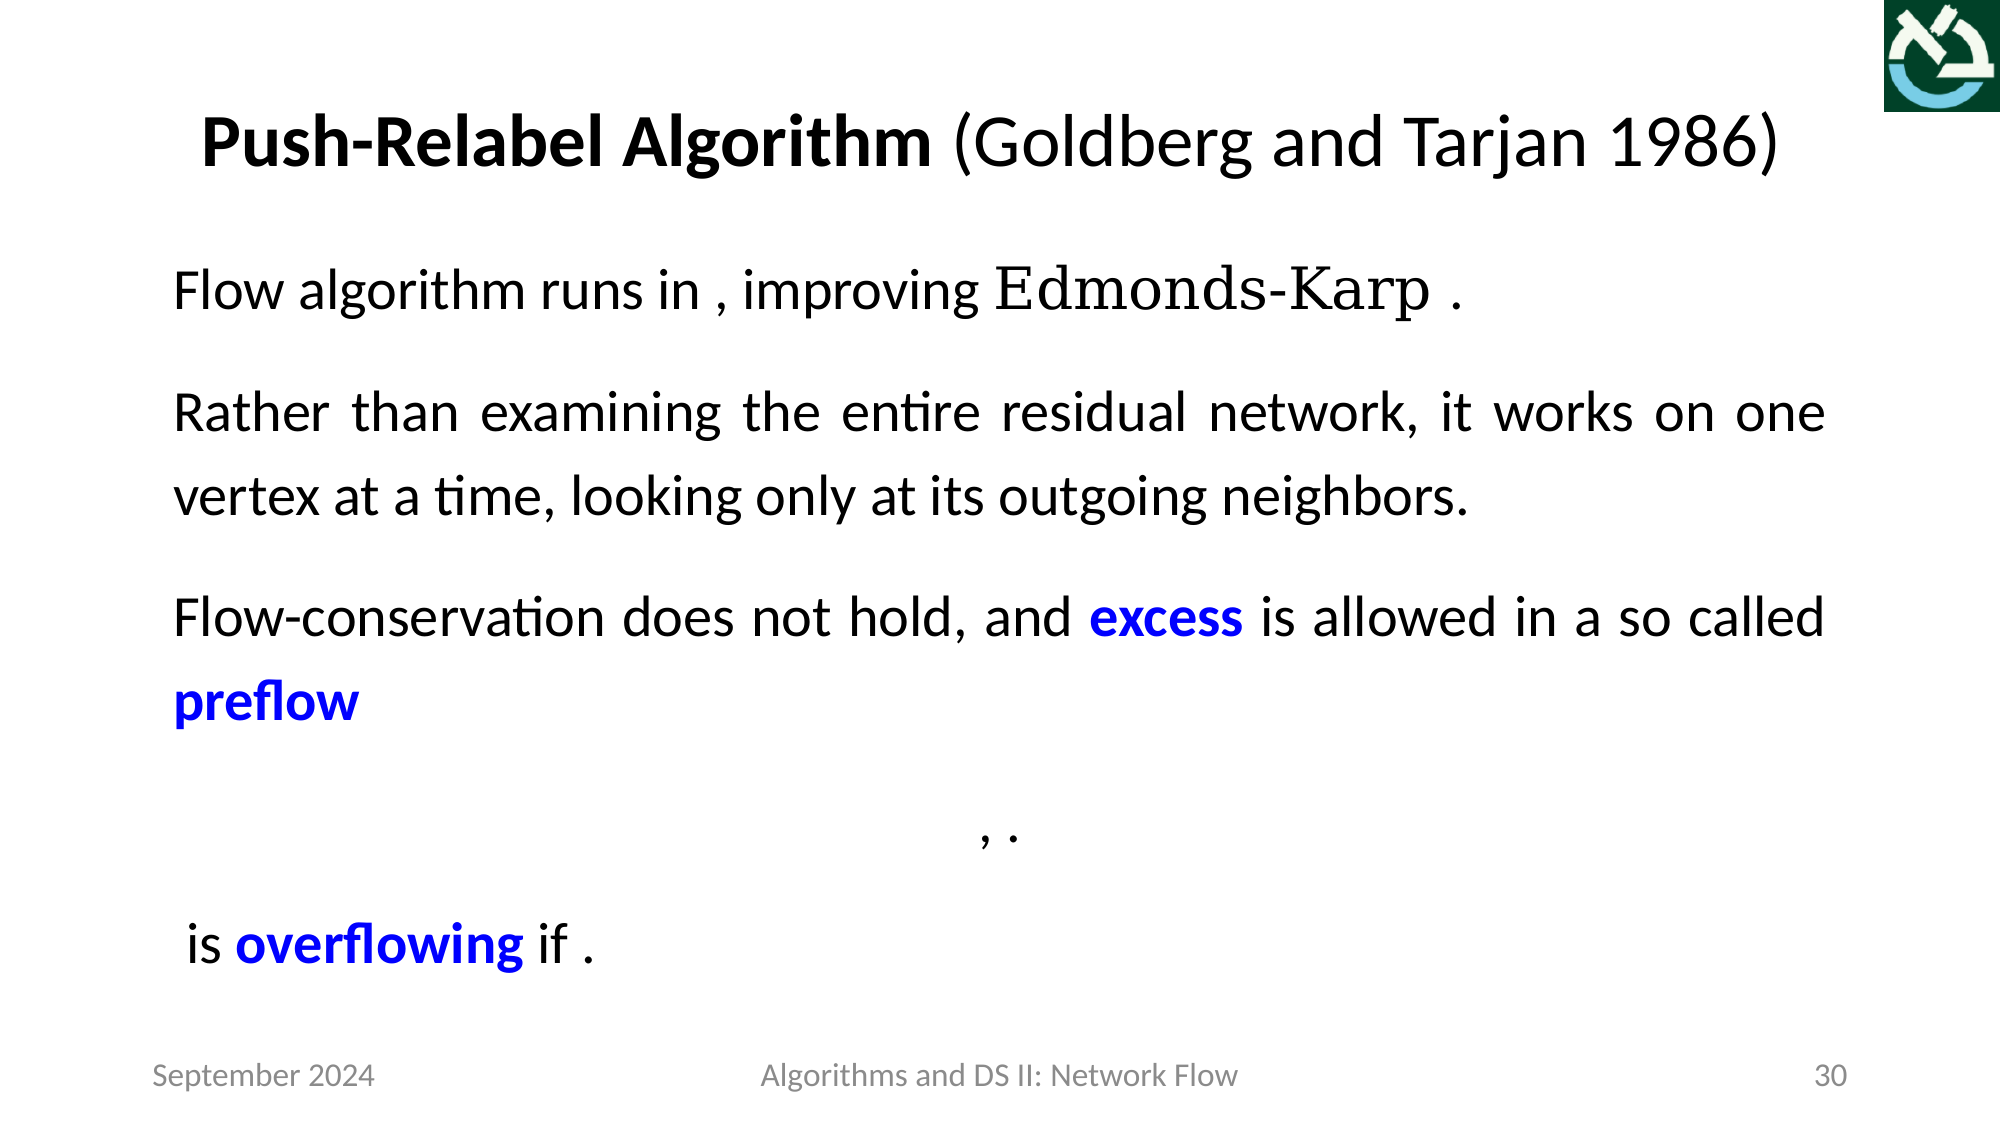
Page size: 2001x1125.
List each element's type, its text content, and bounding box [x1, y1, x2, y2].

picture [1884, 0, 2000, 112]
footer Algorithms and DS II: Network Flow [662, 1042, 1338, 1103]
text_box Push-Relabel Algorithm (Goldberg and Tarjan 1986) [158, 84, 1842, 189]
slide_number 30 [1412, 1042, 1863, 1103]
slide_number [137, 1042, 588, 1103]
